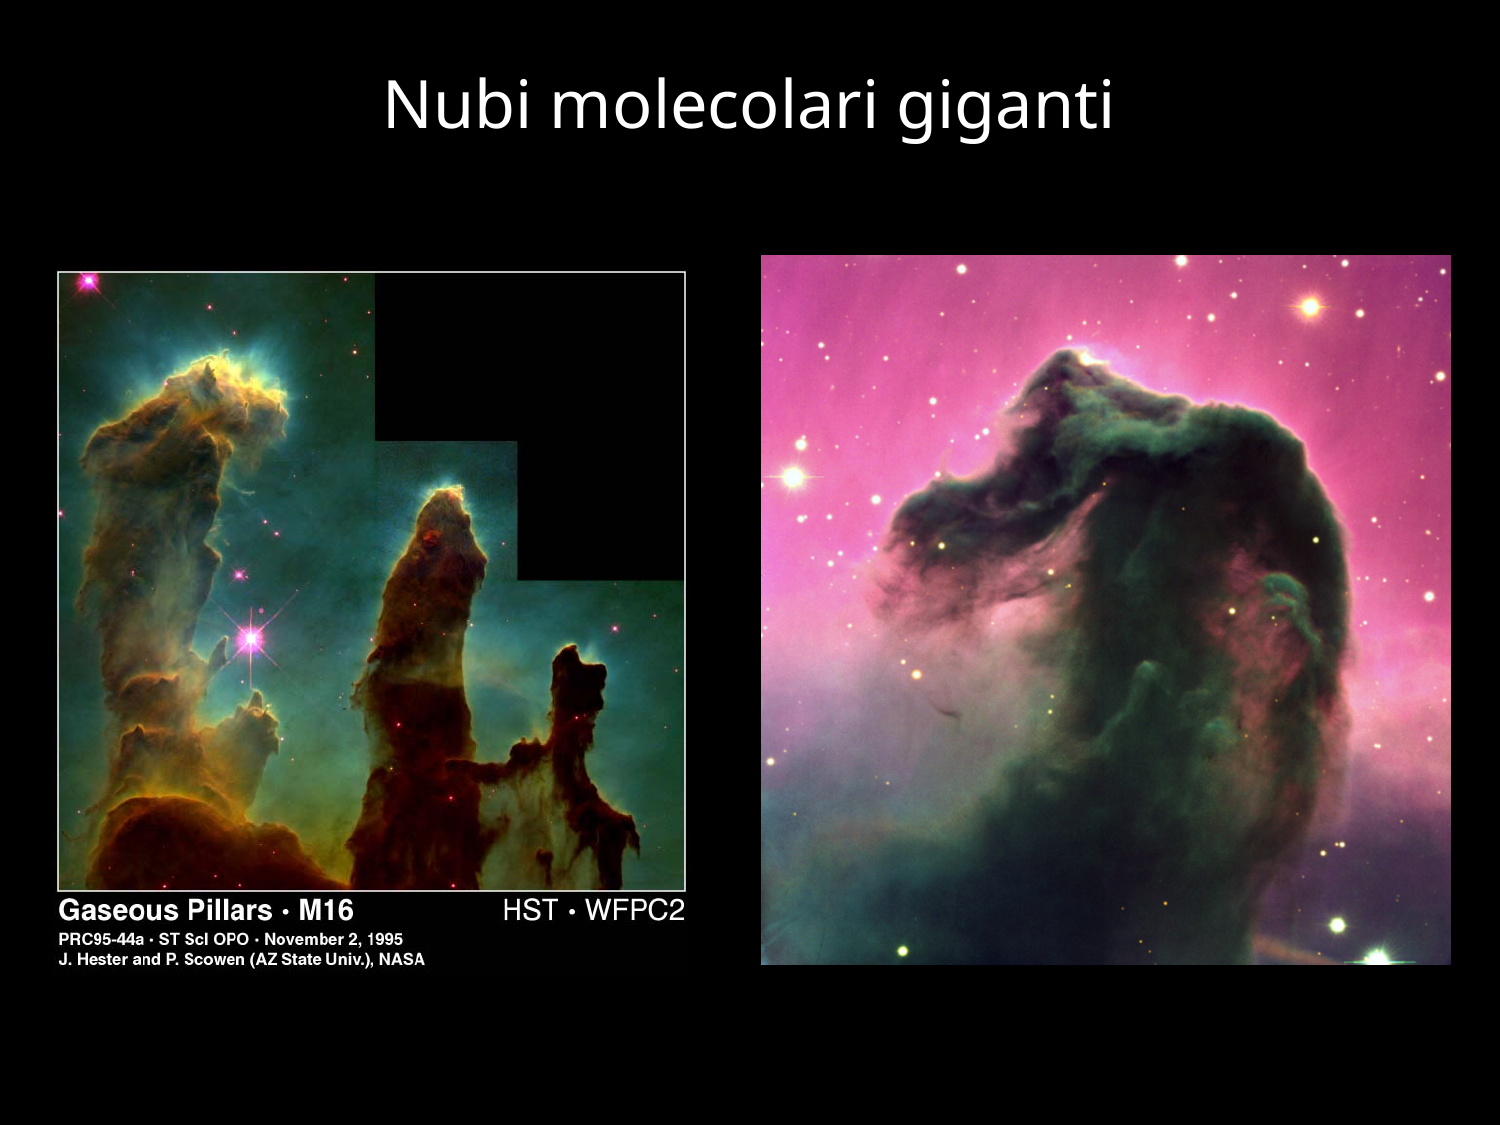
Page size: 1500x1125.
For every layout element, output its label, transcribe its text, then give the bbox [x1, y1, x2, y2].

picture [52, 266, 689, 977]
text_box Nubi molecolari giganti [0, 54, 1500, 150]
picture [761, 255, 1451, 965]
